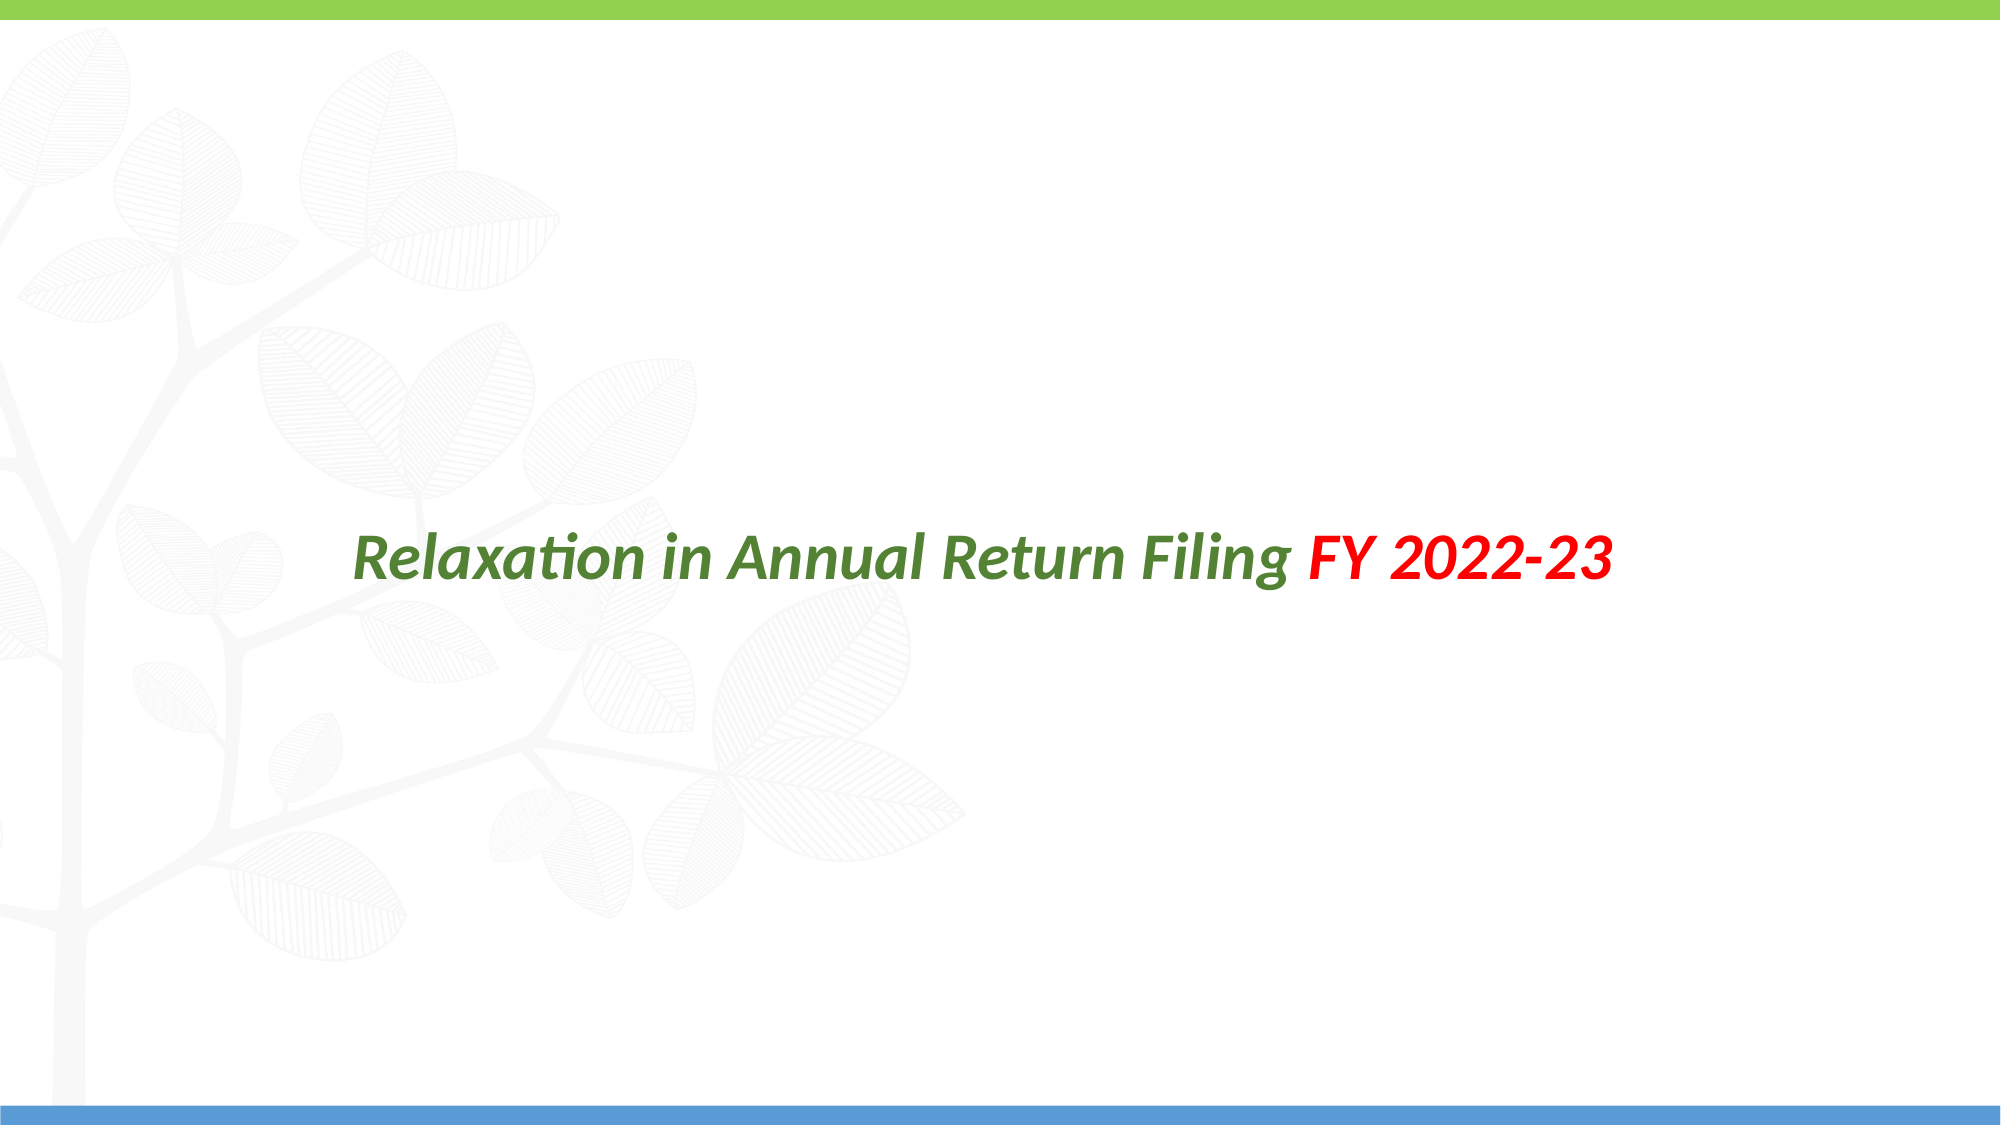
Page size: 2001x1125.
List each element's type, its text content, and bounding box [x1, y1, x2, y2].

list Relaxation in Annual Return Filing FY 2022-23 [127, 243, 1837, 1011]
picture [0, 0, 2001, 1105]
